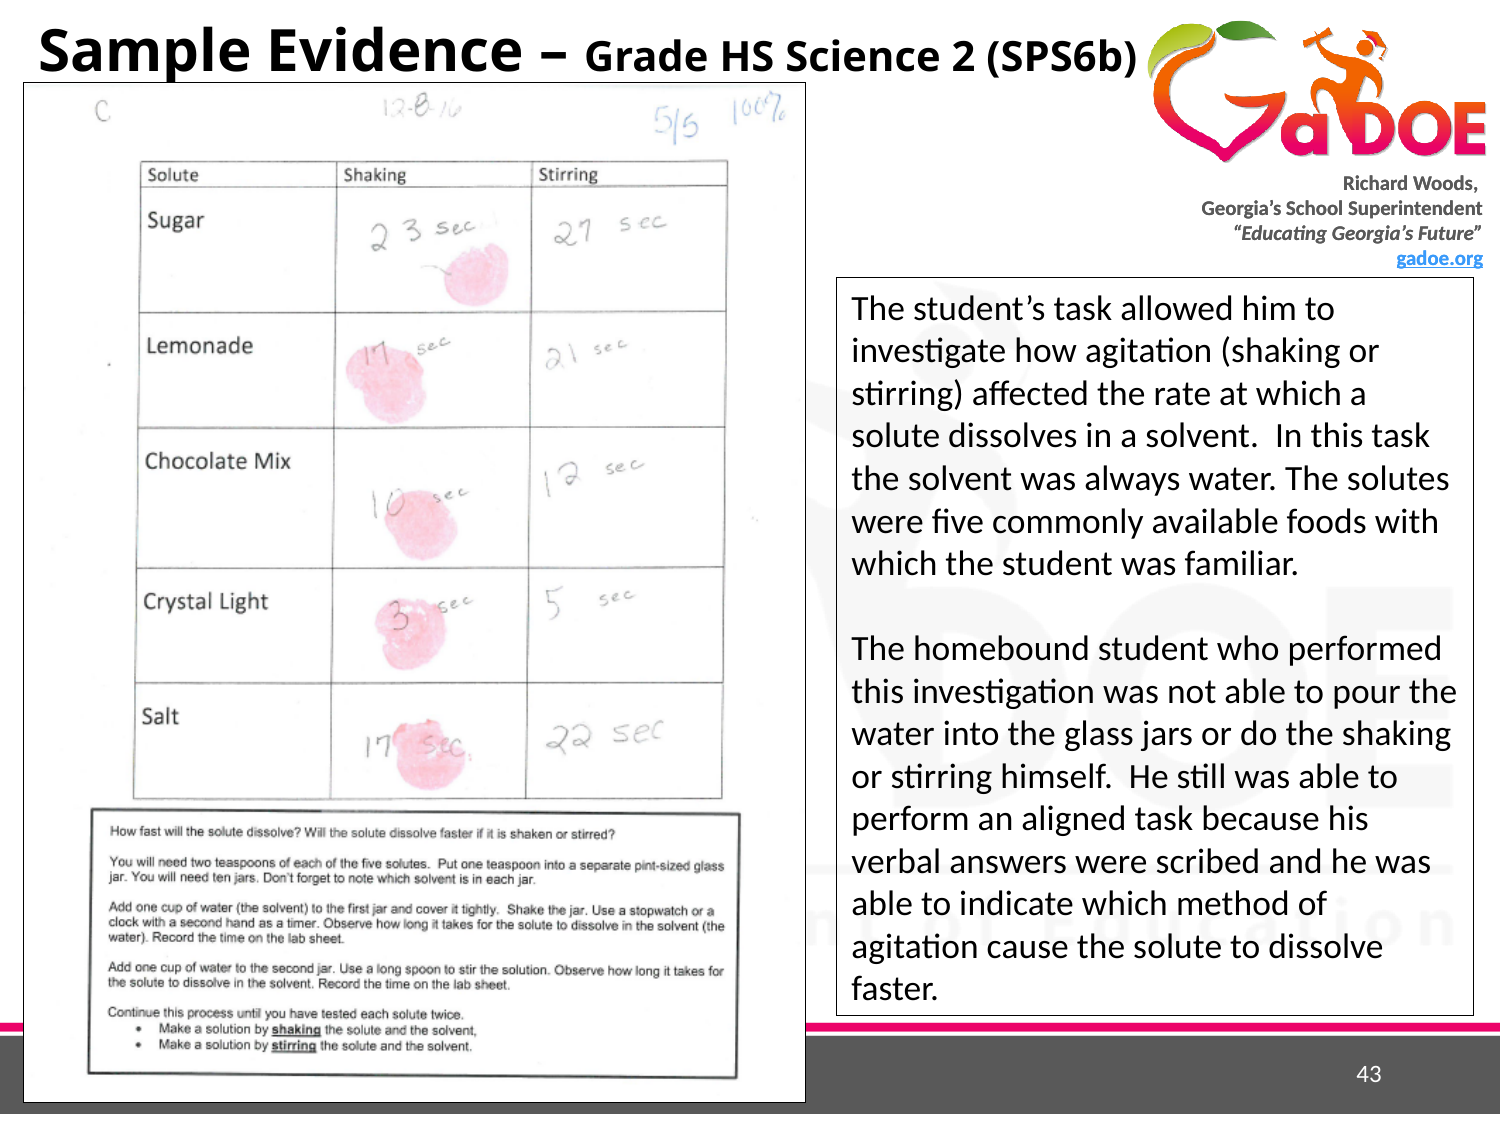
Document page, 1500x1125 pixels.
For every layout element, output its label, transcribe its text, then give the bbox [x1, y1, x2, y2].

picture [19, 82, 1473, 1103]
text_box The student’s task allowed him to investigate how agitation (shaking or stirring) affected the rate at which a solute dissolves in a solvent. In this task the solvent was always water. The solutes were five commonly available foods with which the student was familiar. The homebound student who performed this investigation was not able to pour the water into the glass jars or do the shaking or stirring himself. He still was able to perform an aligned task because his verbal answers were scribed and he was able to indicate which method of agitation cause the solute to dissolve faster. [836, 277, 1474, 1016]
slide_number 43 [1059, 1042, 1397, 1103]
title Sample Evidence – Grade HS Science 2 (SPS6b) [23, 0, 1183, 106]
picture [1135, 8, 1499, 164]
